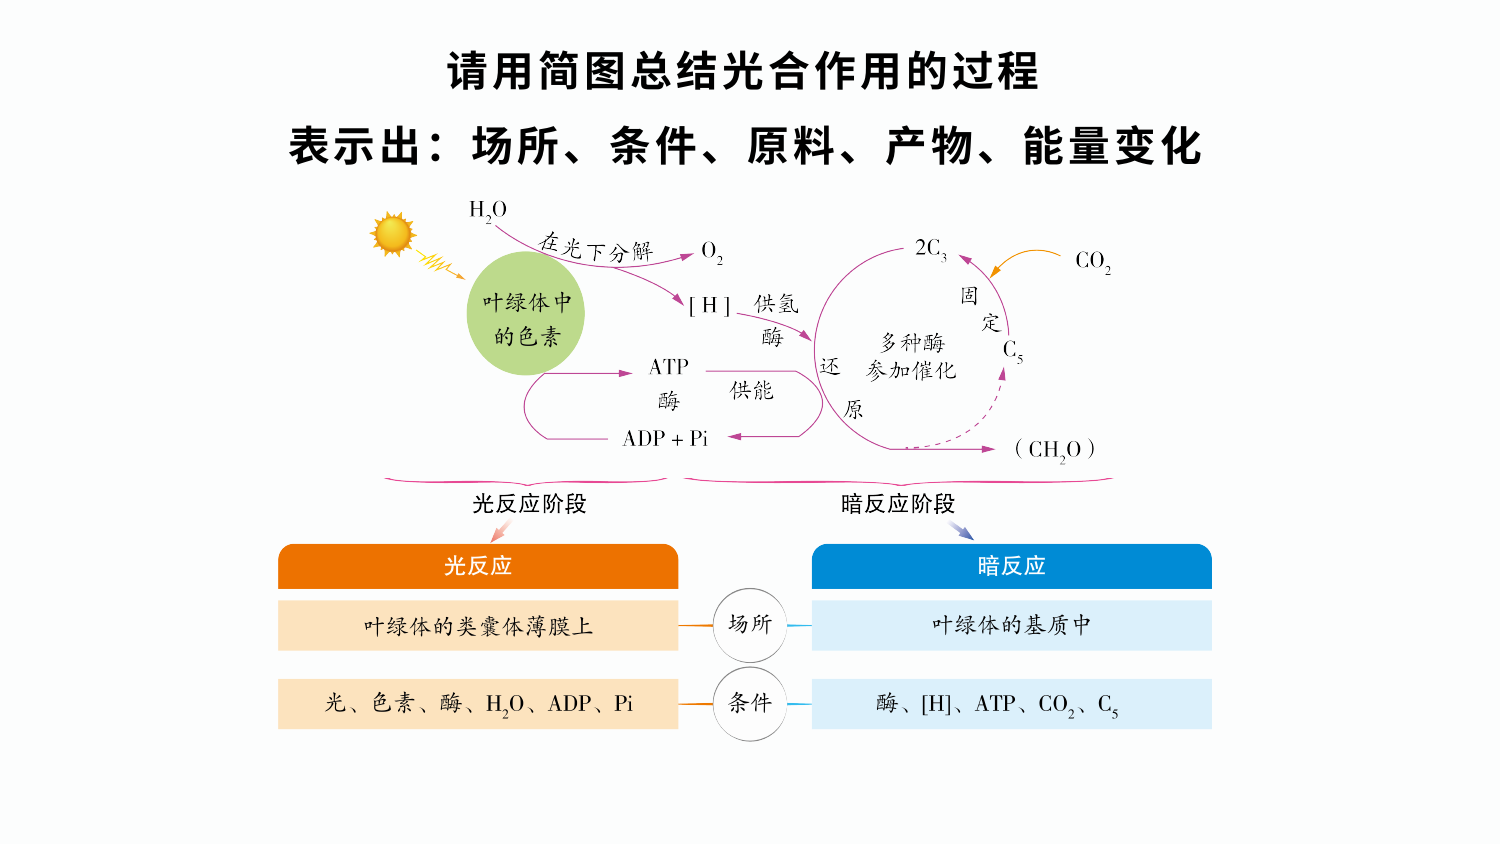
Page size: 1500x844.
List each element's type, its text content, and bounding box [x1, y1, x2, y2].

title 请用简图总结光合作用的过程 表示出：场所、条件、原料、产物、能量变化 [75, 49, 1416, 141]
picture [272, 173, 1239, 784]
